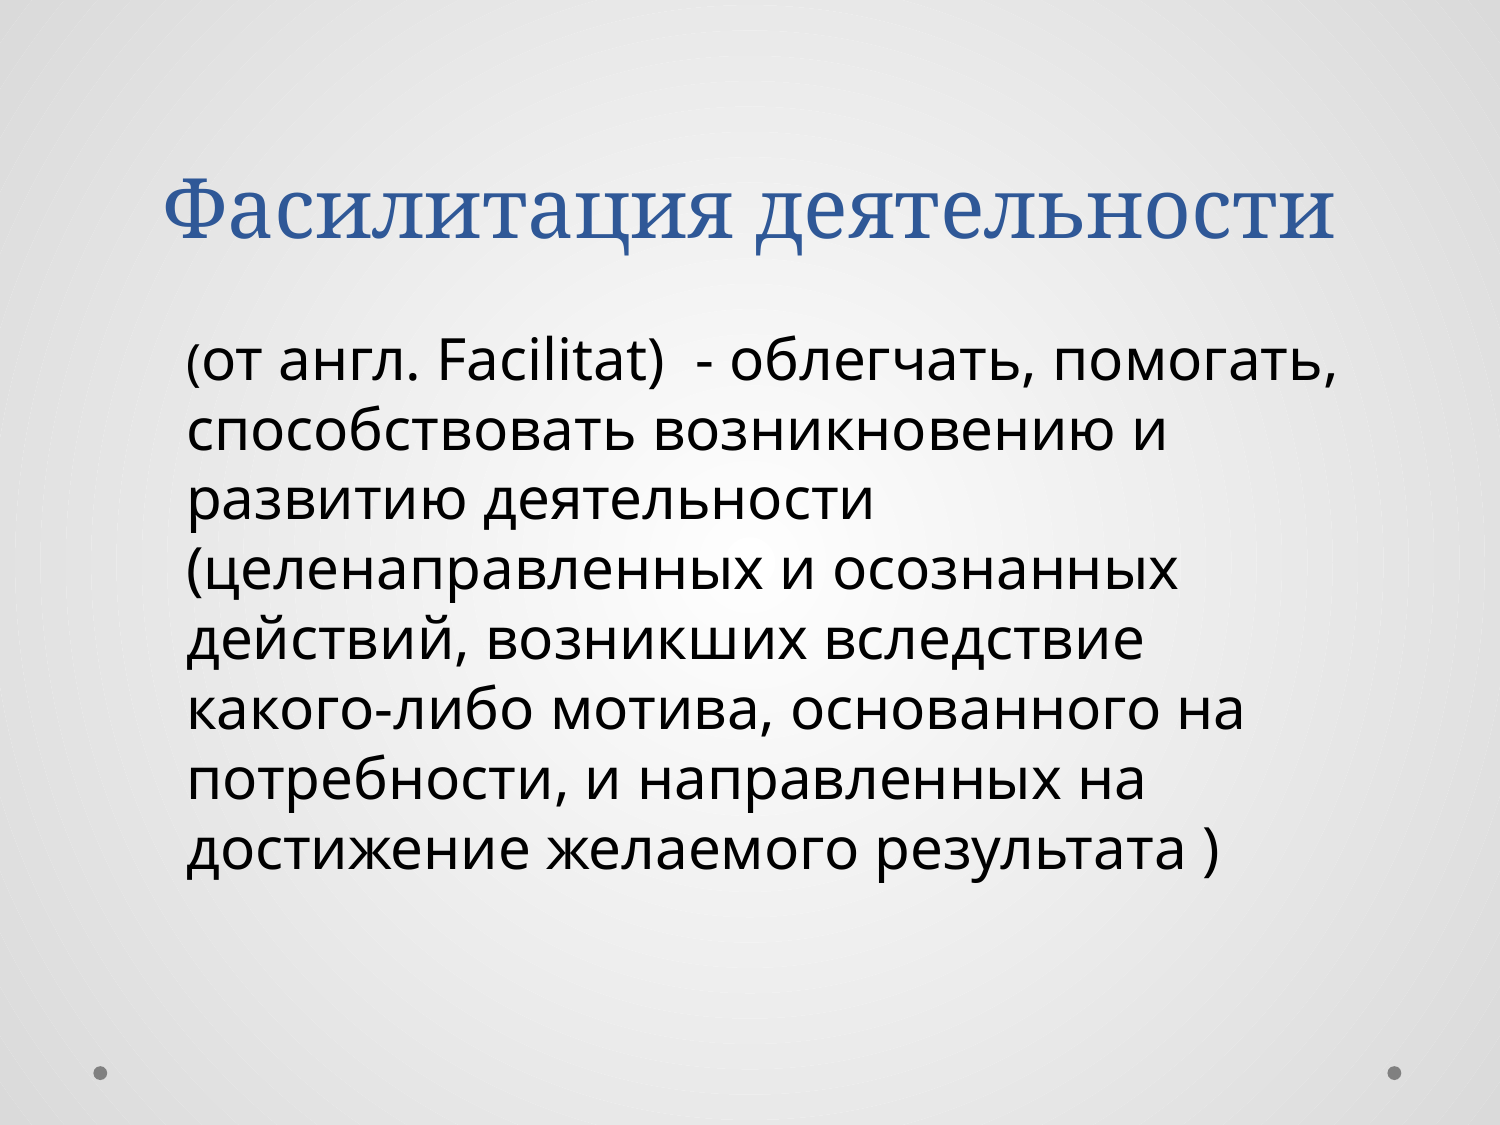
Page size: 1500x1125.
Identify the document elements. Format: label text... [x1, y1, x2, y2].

title Фасилитация деятельности [75, 0, 1425, 263]
list (от англ. Facilitat) - облегчать, помогать, способствовать возникновению и развитию деятельности (целенаправленных и осознанных действий, возникших вследствие какого-либо мотива, основанного на потребности, и направленных на достижение желаемого результата ) [171, 314, 1365, 953]
